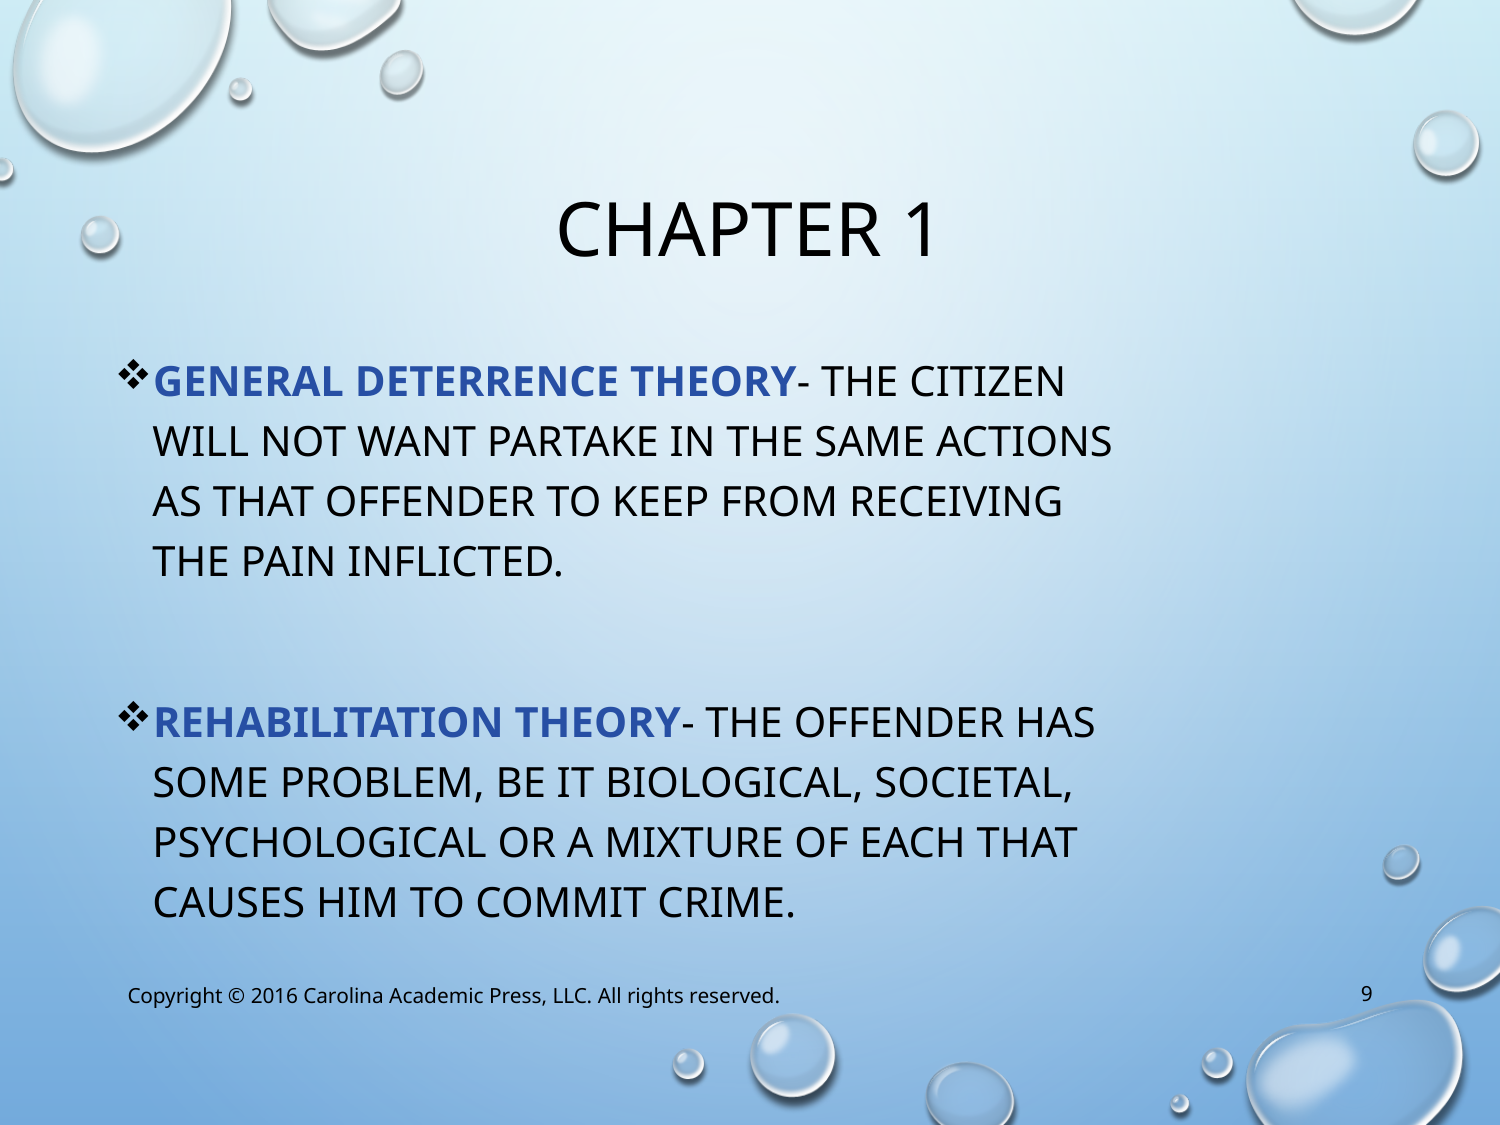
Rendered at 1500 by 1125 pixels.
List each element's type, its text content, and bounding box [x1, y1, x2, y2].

picture [0, 0, 1500, 1125]
list General deterrence theory- the citizen will not want partake in the same actions as that offender to keep from receiving the pain inflicted. Rehabilitation theory- The offender has some problem, be it biological, societal, psychological or a mixture of each that causes him to commit crime. [99, 265, 1142, 991]
slide_number 9 [1293, 965, 1388, 1025]
title Chapter 1 [112, 101, 1388, 364]
footer Copyright © 2016 Carolina Academic Press, LLC. All rights reserved. [112, 965, 934, 1025]
